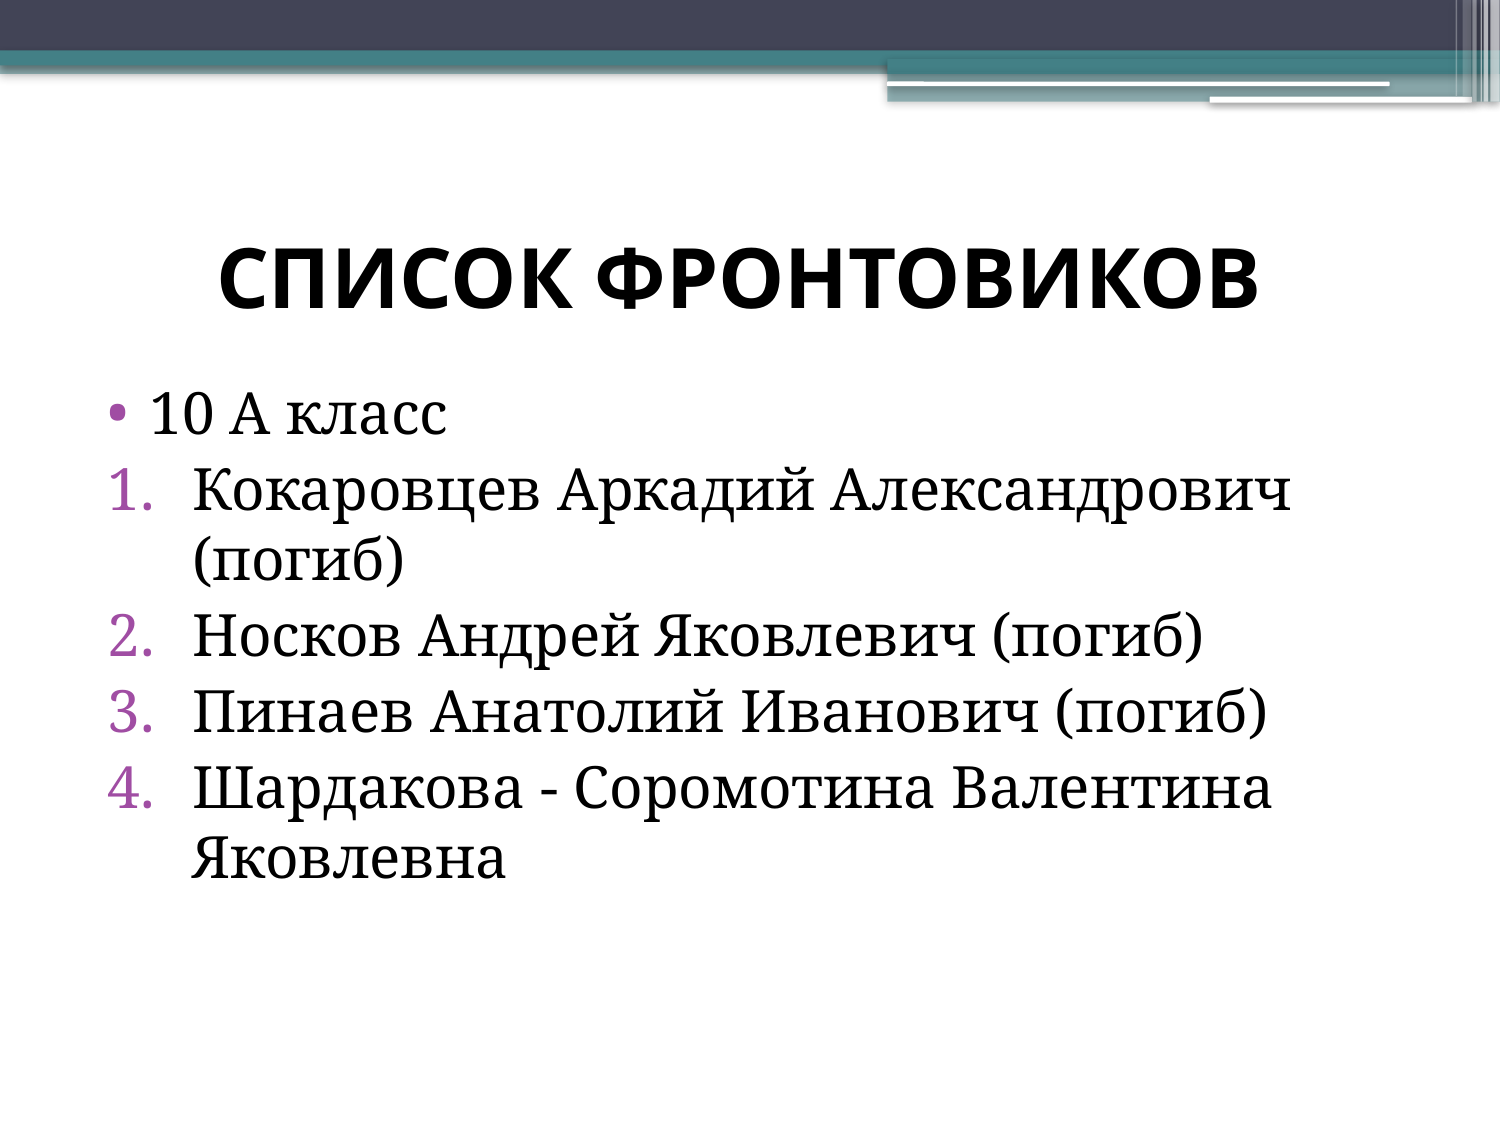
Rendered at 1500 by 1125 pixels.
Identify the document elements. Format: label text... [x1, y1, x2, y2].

list 10 А класс Кокаровцев Аркадий Александрович (погиб) Носков Андрей Яковлевич (погиб) Пинаев Анатолий Иванович (погиб) Шардакова - Соромотина Валентина Яковлевна [75, 368, 1425, 1079]
title СПИСОК ФРОНТОВИКОВ [75, 187, 1425, 363]
